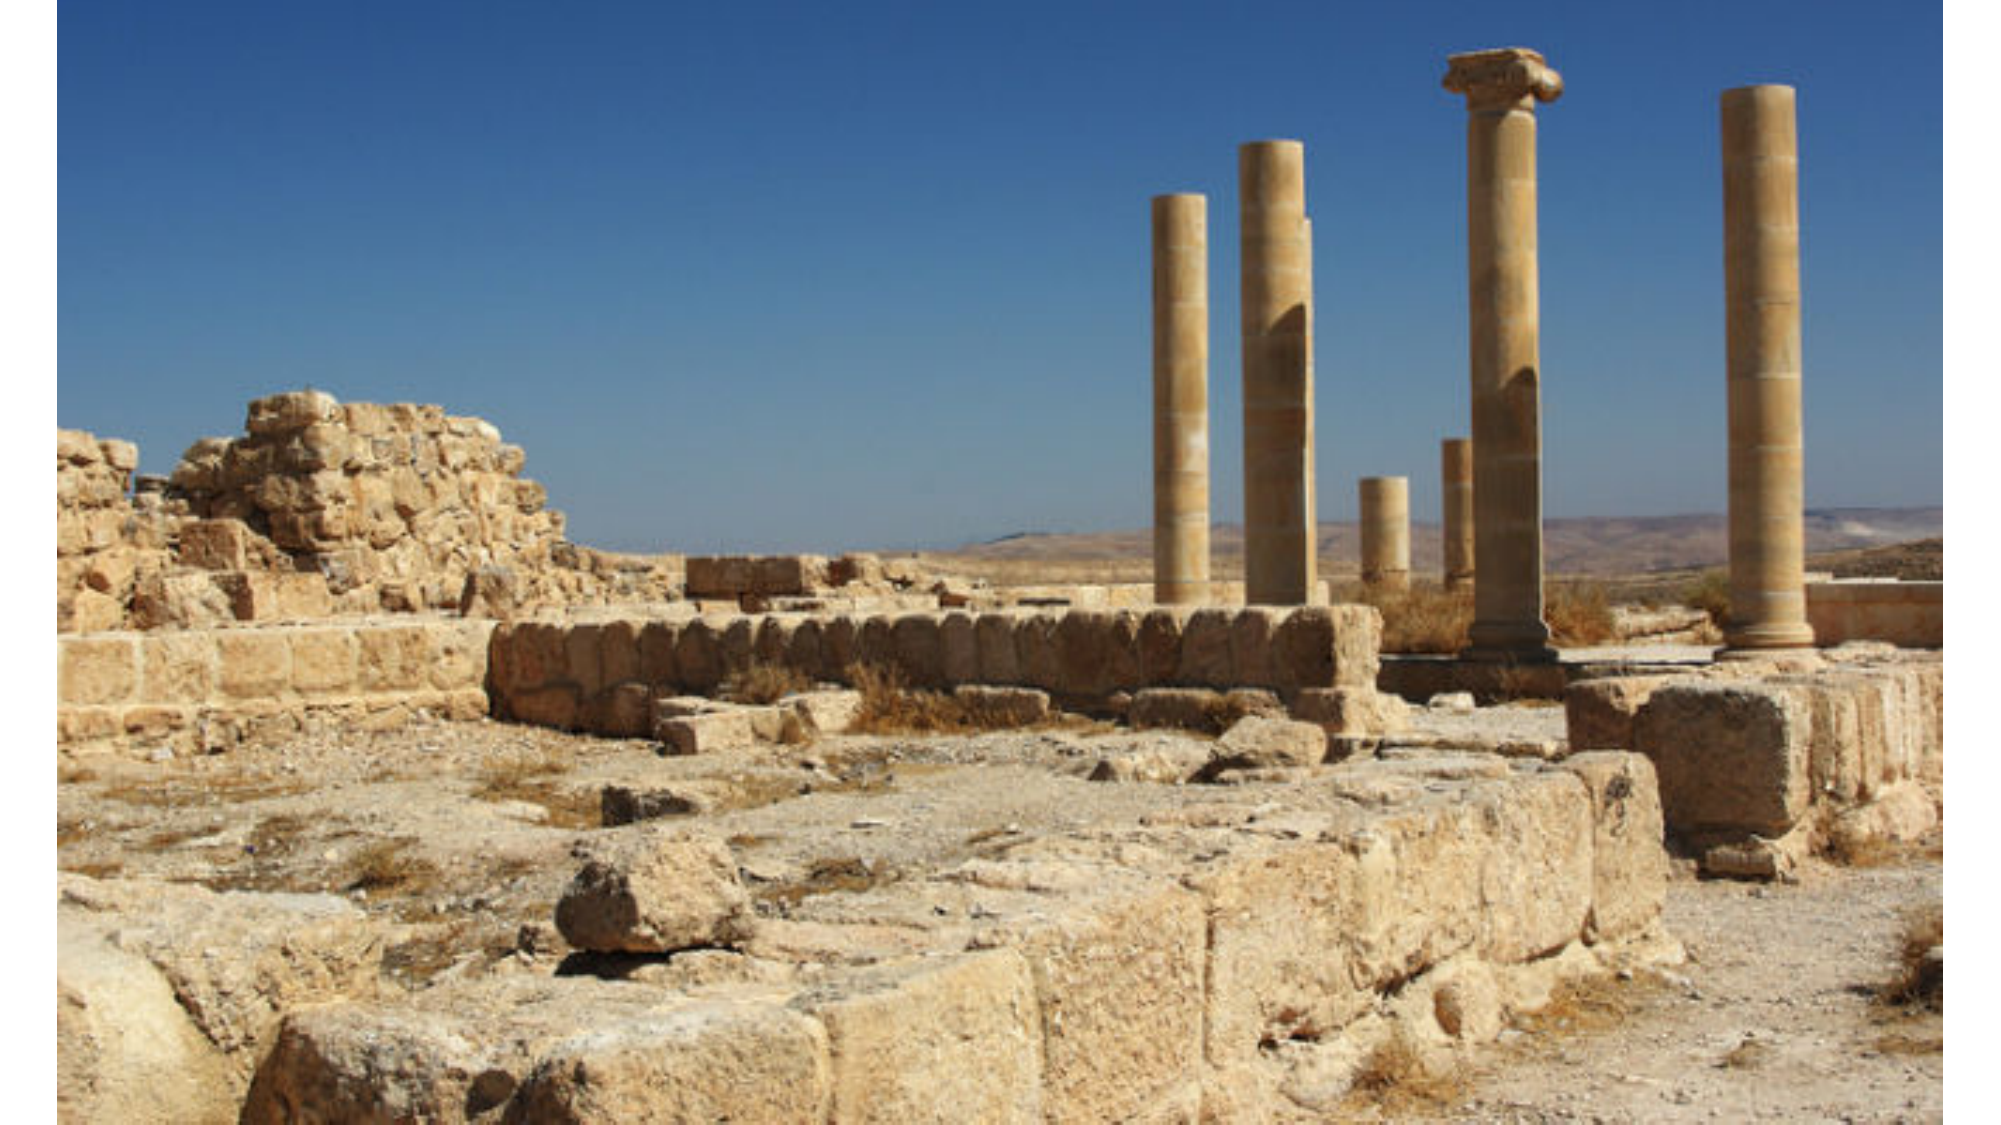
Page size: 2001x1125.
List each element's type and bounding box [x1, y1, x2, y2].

list [57, 0, 1943, 1125]
